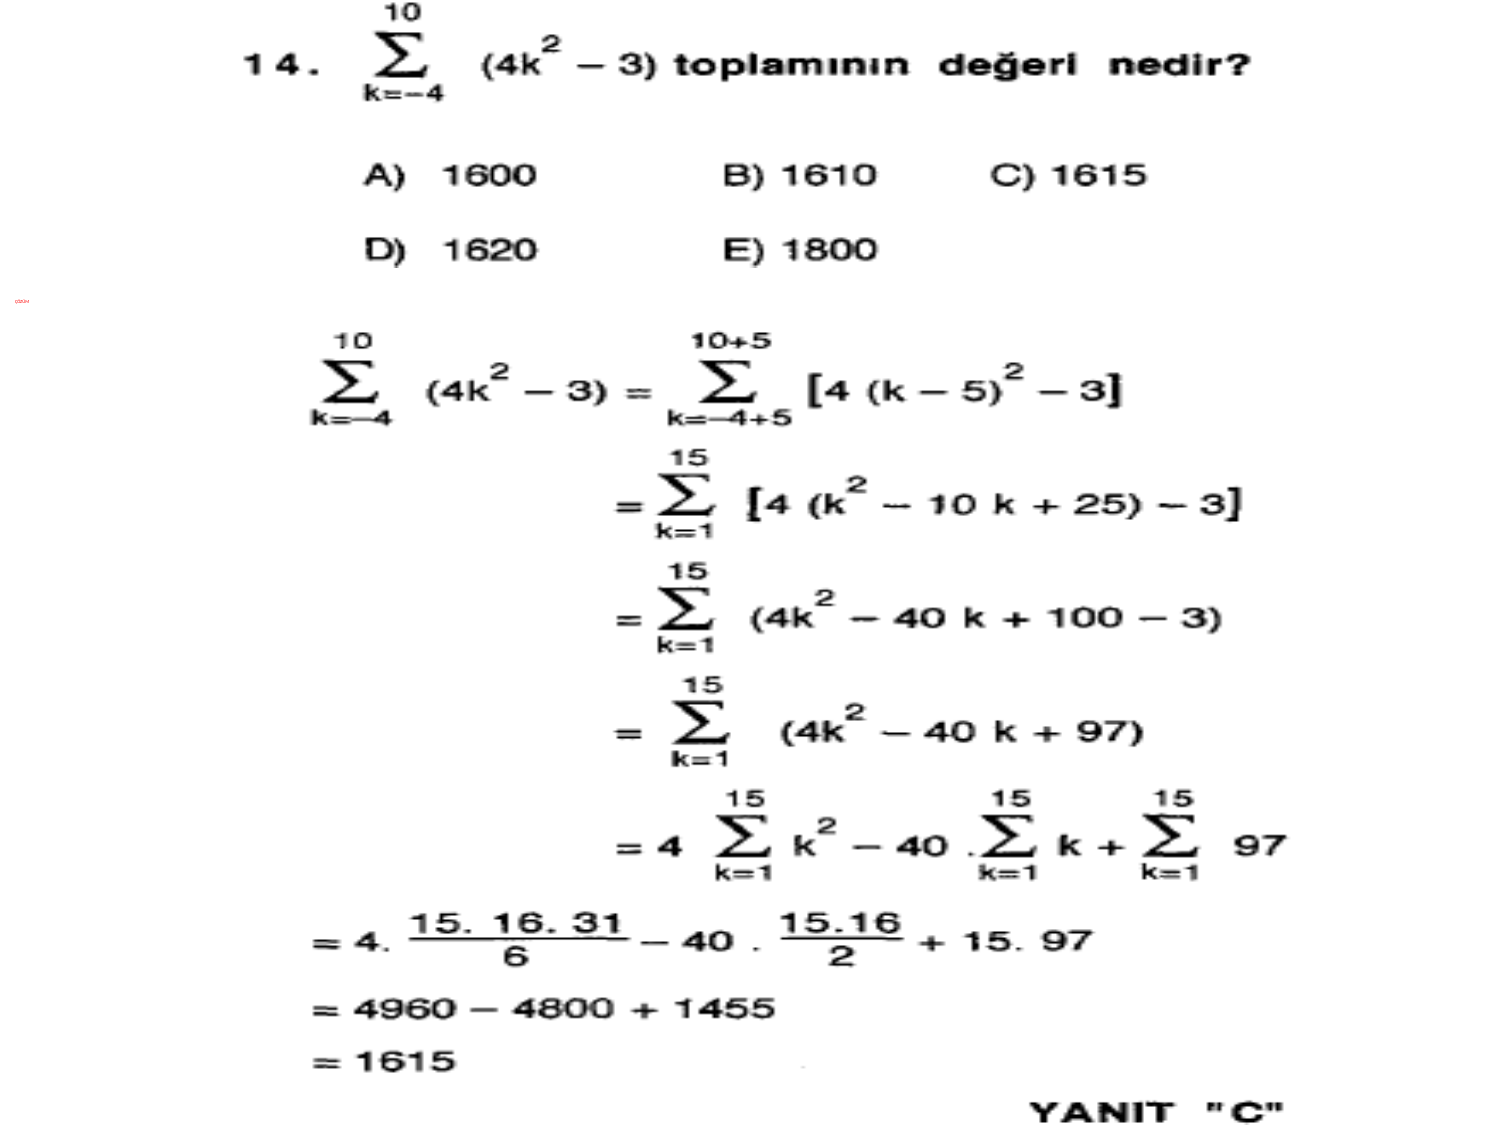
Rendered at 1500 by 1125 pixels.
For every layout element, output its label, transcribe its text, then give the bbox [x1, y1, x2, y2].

picture [300, 329, 1294, 1125]
title ÇÖZÜM [0, 290, 1350, 313]
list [241, 0, 1258, 268]
